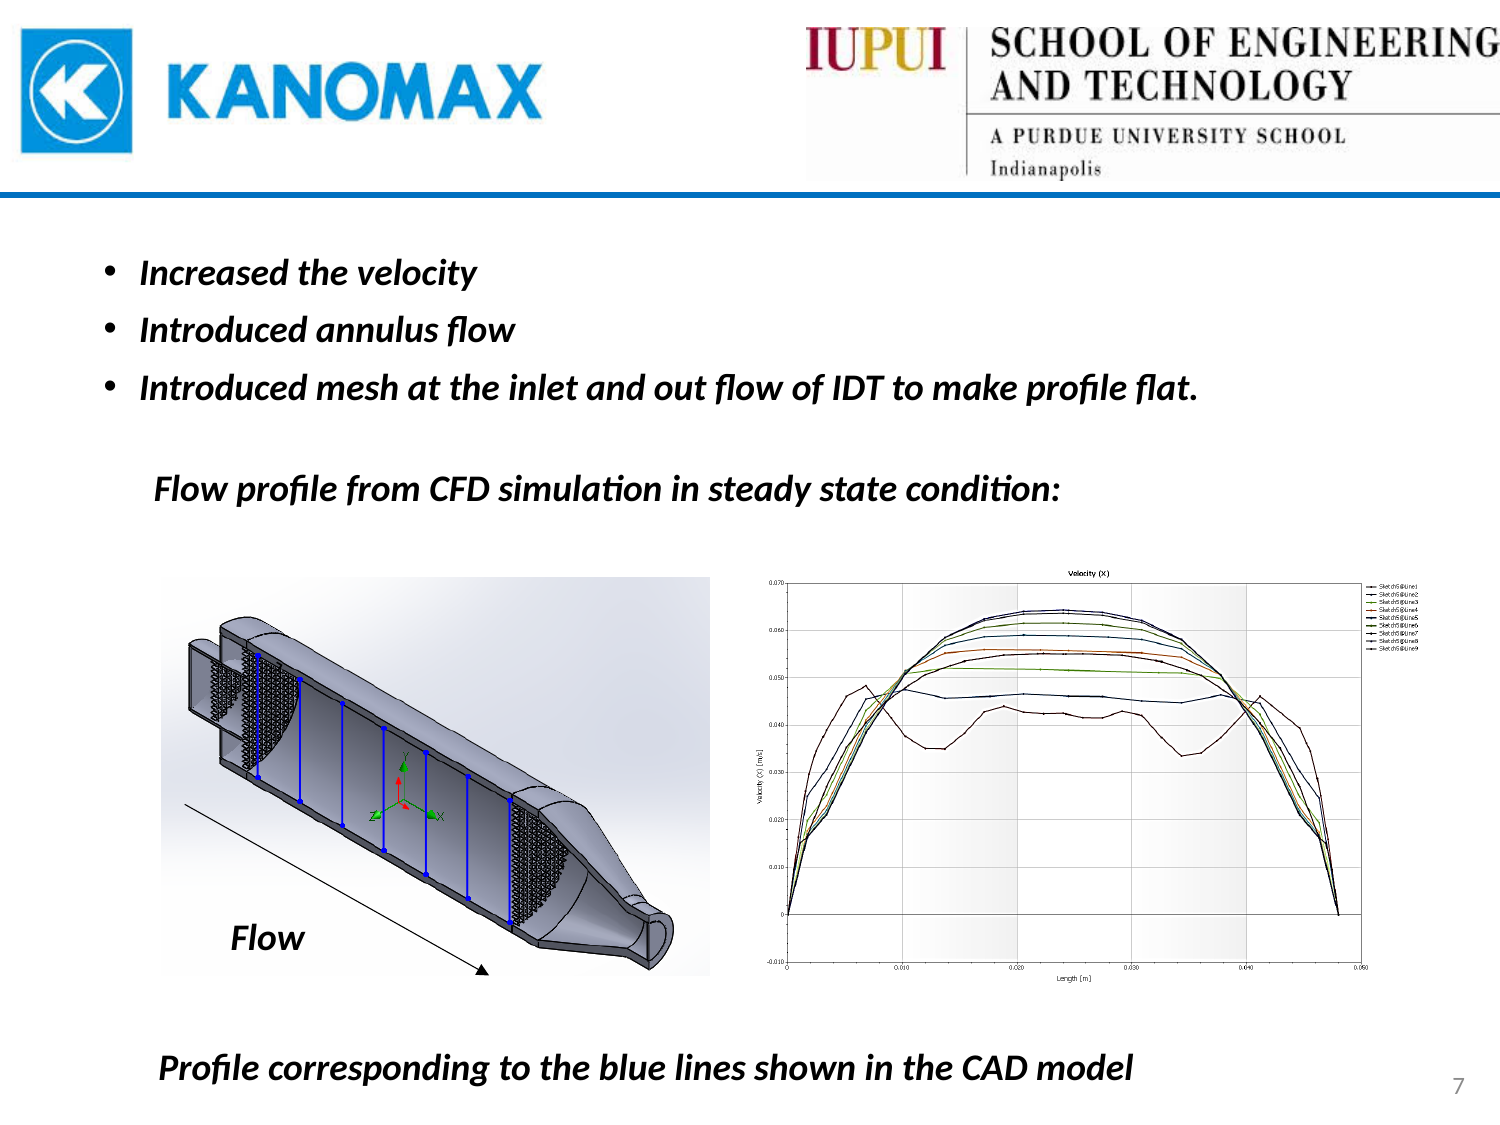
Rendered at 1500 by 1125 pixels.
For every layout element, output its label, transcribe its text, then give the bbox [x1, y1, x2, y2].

text_box Profile corresponding to the blue lines shown in the CAD model [143, 1035, 1150, 1096]
text_box Increased the velocity Introduced annulus flow Introduced mesh at the inlet and out flow of IDT to make profile flat. [49, 240, 1216, 416]
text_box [184, 804, 490, 976]
slide_number 7 [1142, 1054, 1480, 1115]
picture [749, 564, 1427, 988]
text_box Flow profile from CFD simulation in steady state condition: [138, 456, 1077, 517]
picture [161, 577, 710, 976]
picture [0, 0, 580, 190]
picture [806, 27, 1500, 181]
